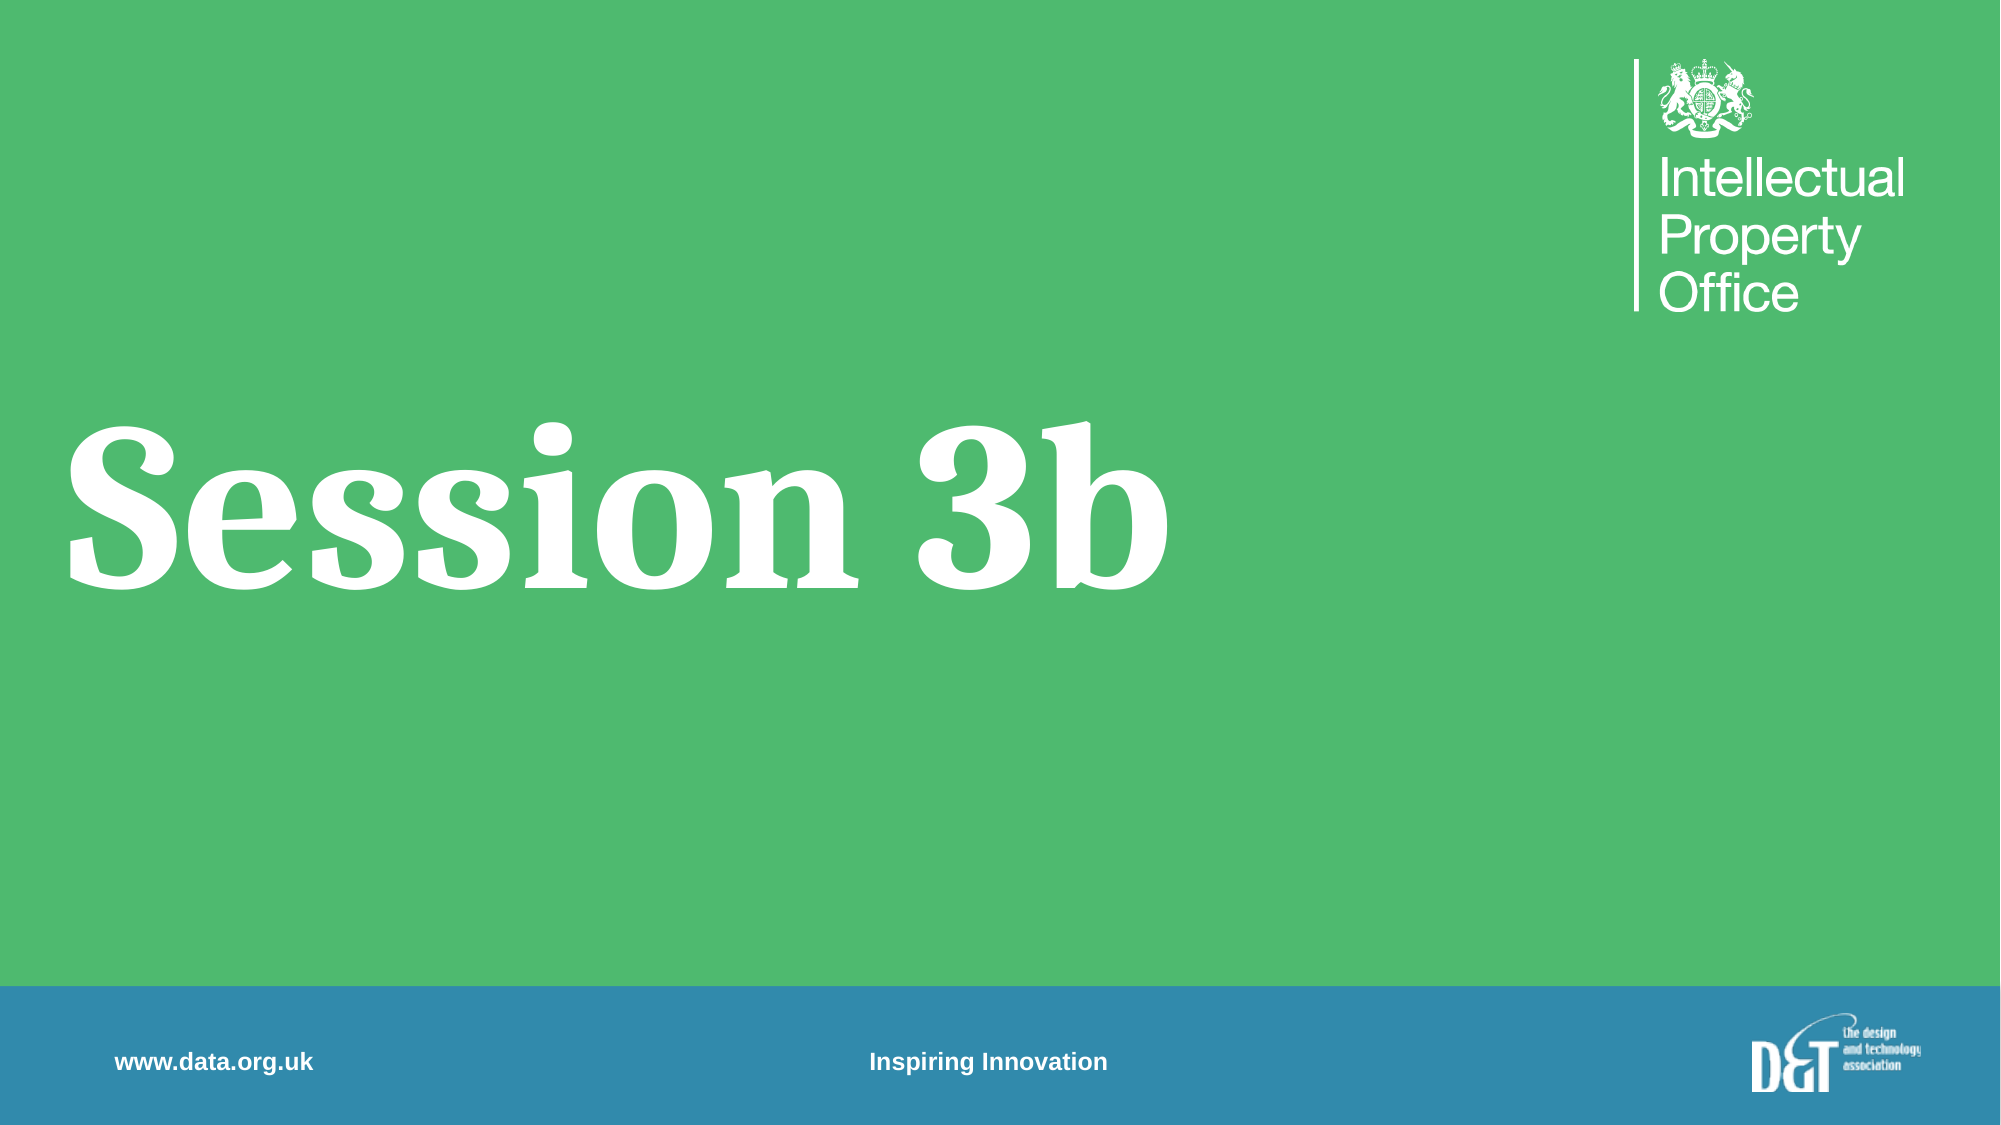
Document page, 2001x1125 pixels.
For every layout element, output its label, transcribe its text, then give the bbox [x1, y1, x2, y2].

title Session 3b [0, 0, 2000, 987]
picture [1634, 59, 1904, 313]
